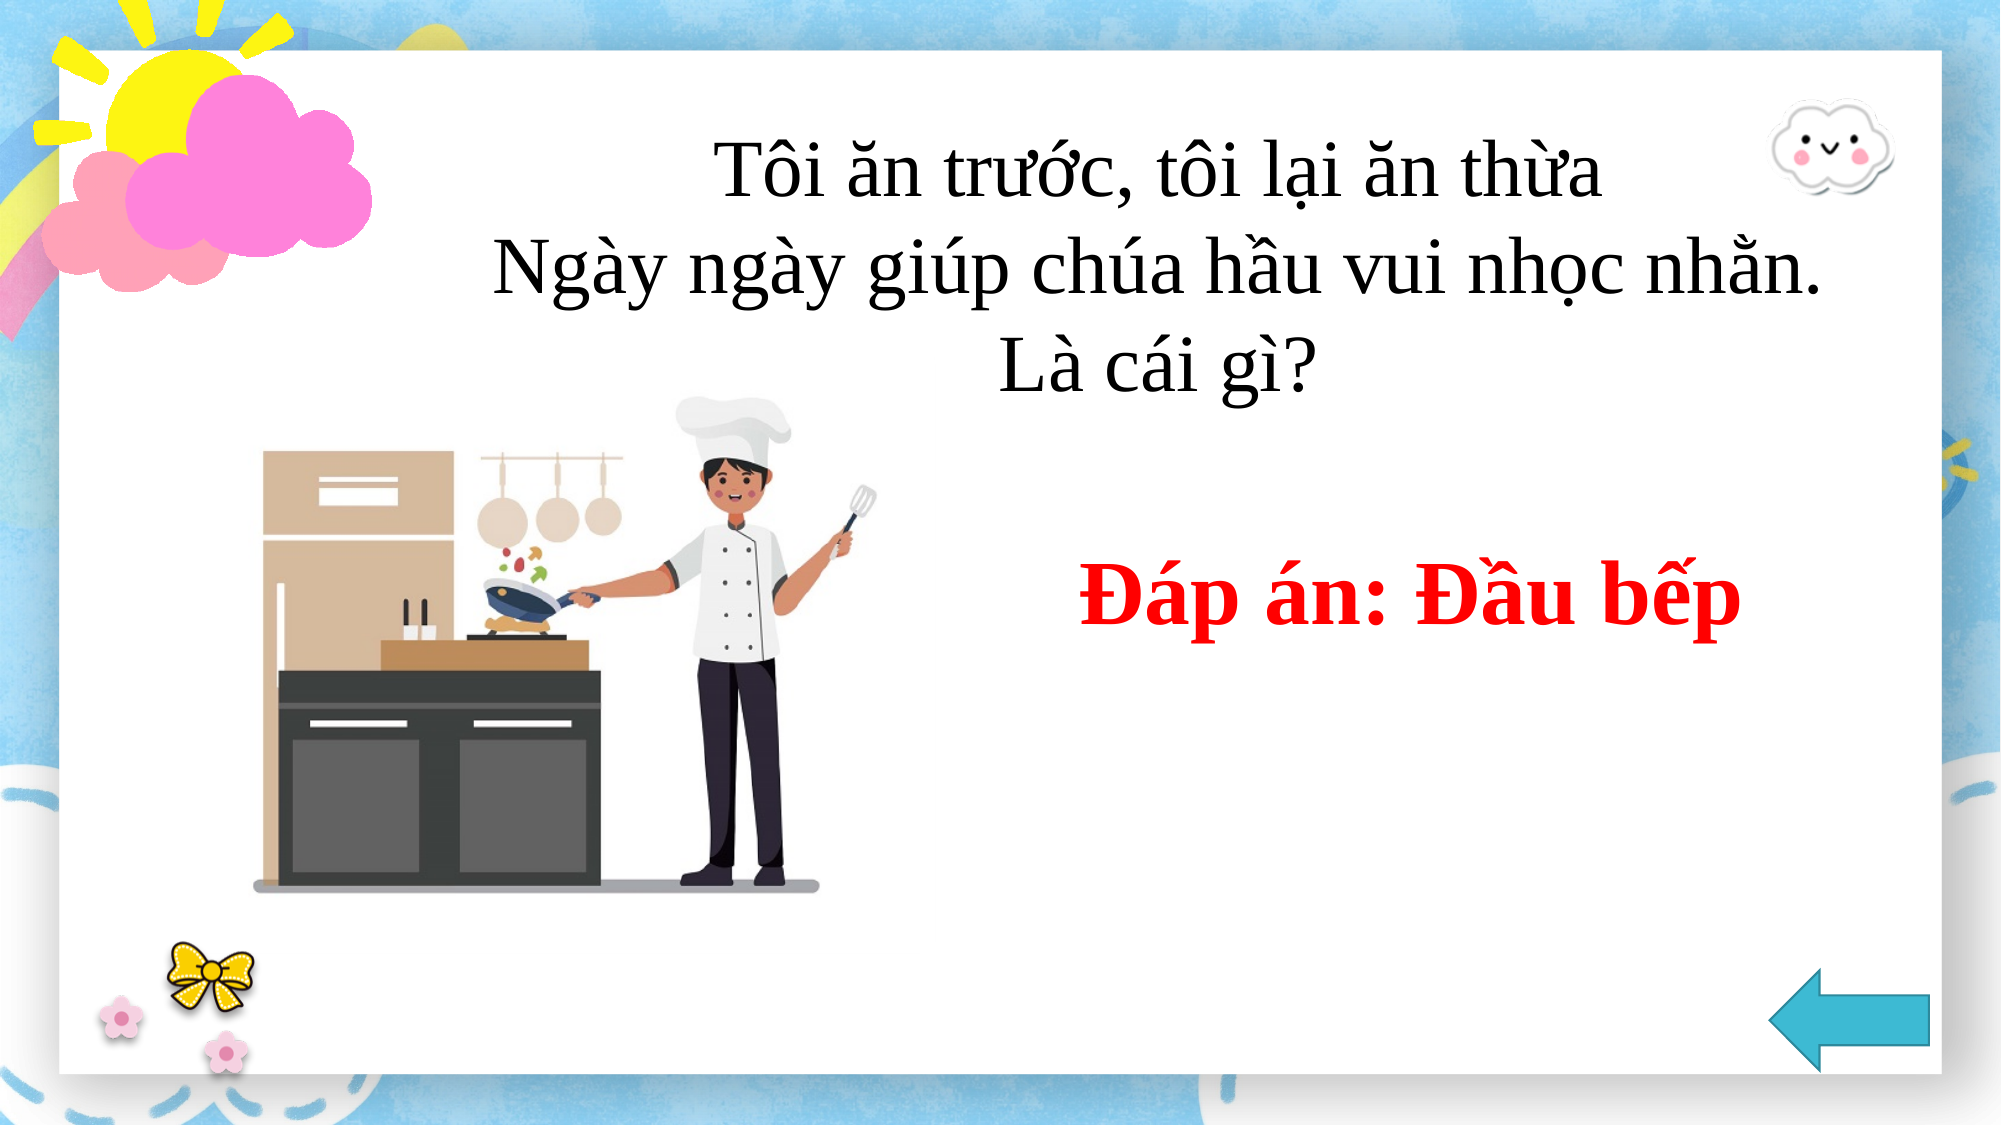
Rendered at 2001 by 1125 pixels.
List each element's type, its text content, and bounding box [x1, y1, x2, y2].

text_box Đáp án: Đầu bếp [936, 525, 1905, 651]
text_box [1145, 992, 1500, 1098]
text_box Tôi ăn trước, tôi lại ăn thừa Ngày ngày giúp chúa hầu vui nhọc nhằn. Là cái gì? [371, 107, 1946, 415]
picture [0, 0, 2000, 1125]
text_box [1768, 967, 1930, 1073]
